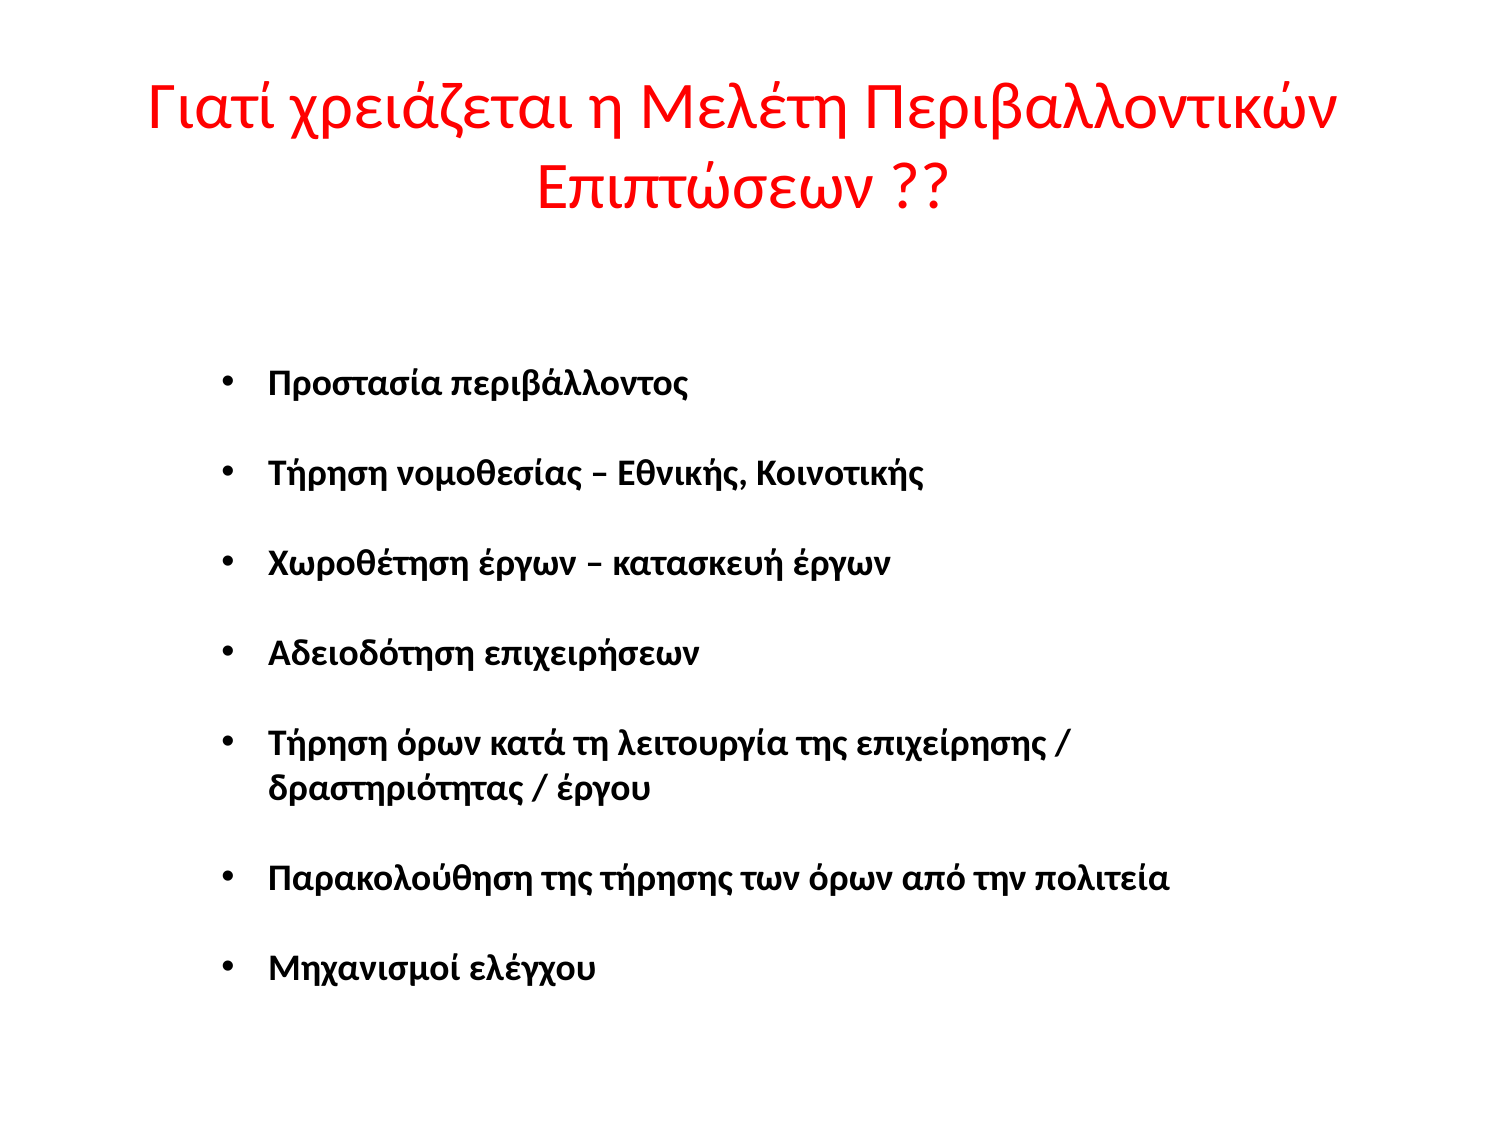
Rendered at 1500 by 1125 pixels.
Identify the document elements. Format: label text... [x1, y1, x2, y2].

text_box Γιατί χρειάζεται η Μελέτη Περιβαλλοντικών Επιπτώσεων ?? [112, 54, 1376, 230]
text_box Προστασία περιβάλλοντος Τήρηση νομοθεσίας – Εθνικής, Κοινοτικής Χωροθέτηση έργων – κατασκευή έργων Αδειοδότηση επιχειρήσεων Τήρηση όρων κατά τη λειτουργία της επιχείρησης / δραστηριότητας / έργου Παρακολούθηση της τήρησης των όρων από την πολιτεία Μηχανισμοί ελέγχου [206, 350, 1223, 996]
